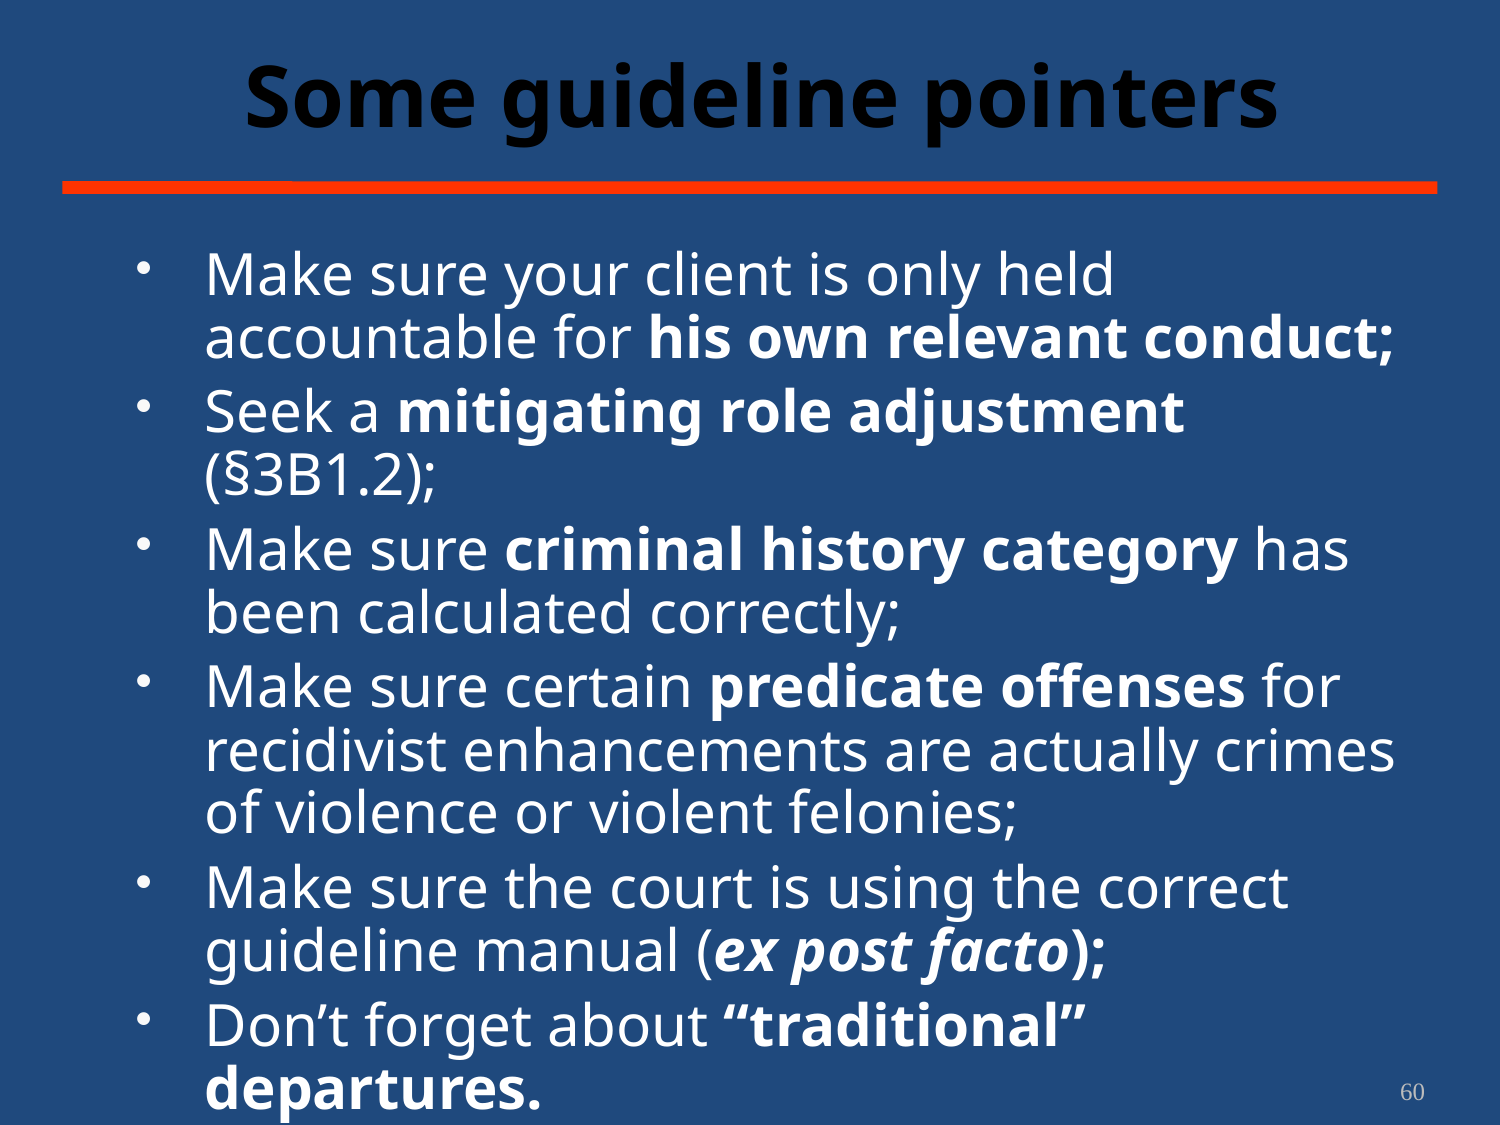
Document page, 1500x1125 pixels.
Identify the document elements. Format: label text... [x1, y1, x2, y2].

title Some guideline pointers [125, 0, 1400, 187]
list Make sure your client is only held accountable for his own relevant conduct; Seek a mitigating role adjustment (§3B1.2); Make sure criminal history category has been calculated correctly; Make sure certain predicate offenses for recidivist enhancements are actually crimes of violence or violent felonies; Make sure the court is using the correct guideline manual (ex post facto); Don’t forget about “traditional” departures. [99, 237, 1413, 1100]
slide_number 60 [1299, 1052, 1425, 1113]
